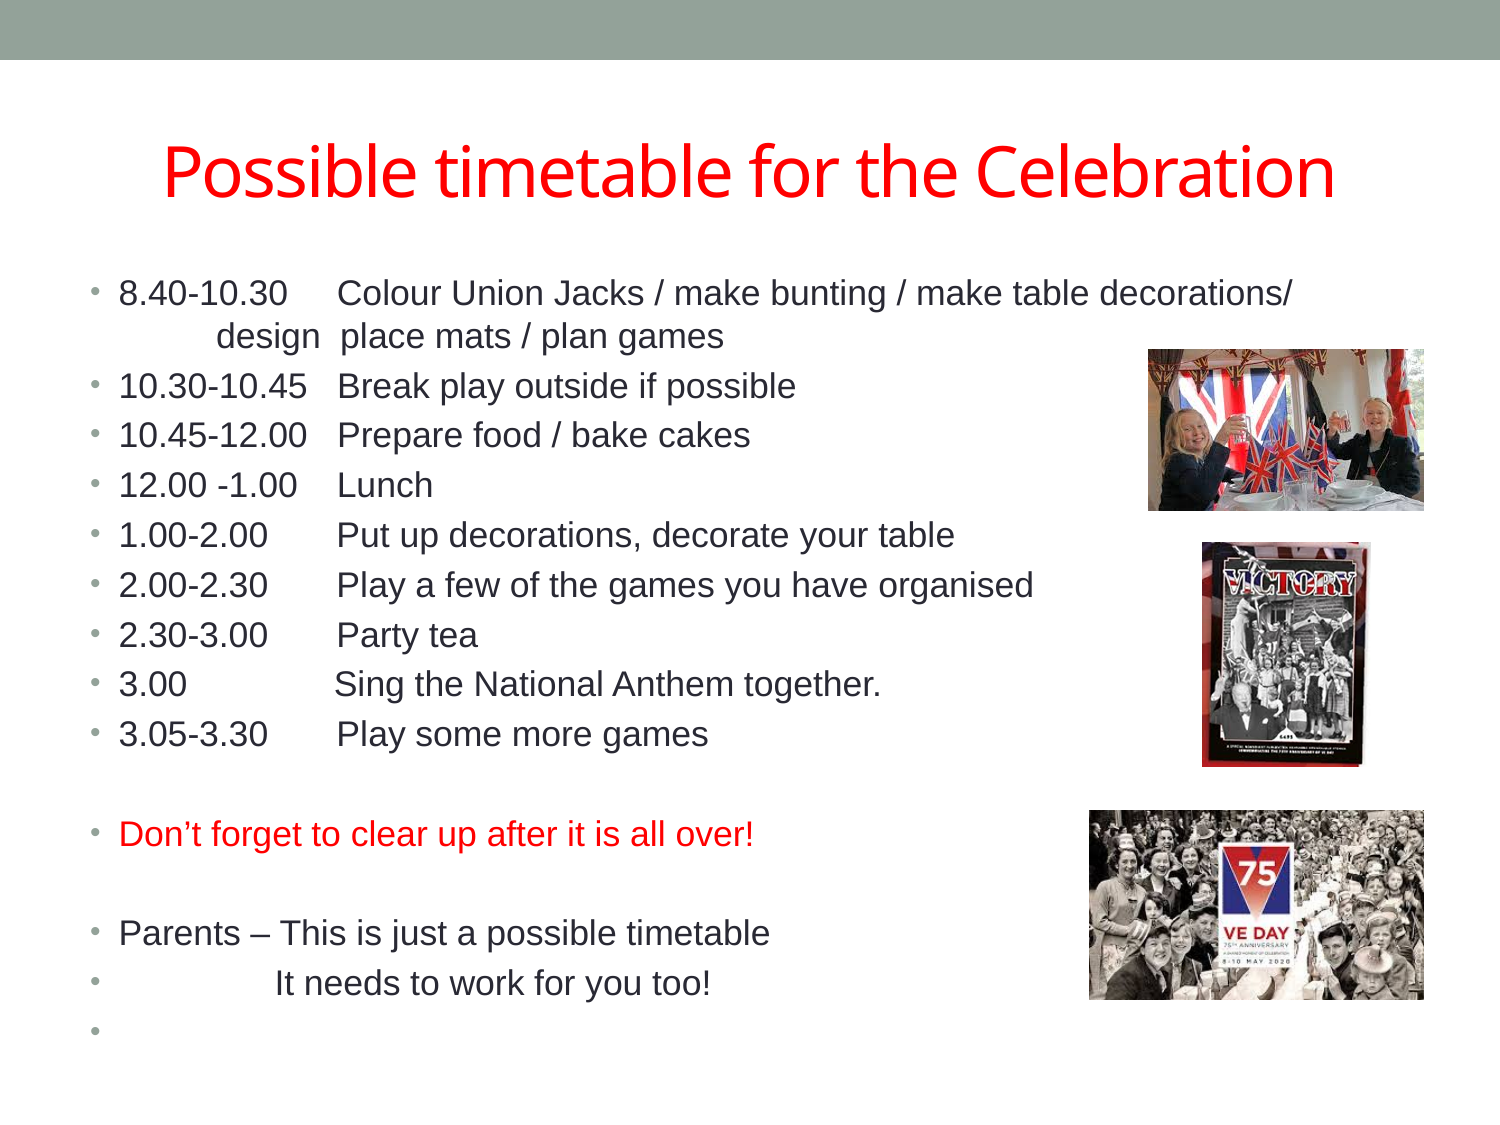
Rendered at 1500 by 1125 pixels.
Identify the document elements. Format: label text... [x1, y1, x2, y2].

title Possible timetable for the Celebration [75, 87, 1425, 250]
list 8.40-10.30 Colour Union Jacks / make bunting / make table decorations/ design place mats / plan games 10.30-10.45 Break play outside if possible 10.45-12.00 Prepare food / bake cakes 12.00 -1.00 Lunch 1.00-2.00 Put up decorations, decorate your table 2.00-2.30 Play a few of the games you have organised 2.30-3.00 Party tea 3.00 Sing the National Anthem together. 3.05-3.30 Play some more games Don’t forget to clear up after it is all over! Parents – This is just a possible timetable It needs to work for you too! [75, 262, 1425, 1063]
picture [1089, 810, 1425, 1000]
picture [1201, 542, 1371, 768]
picture [1148, 349, 1424, 512]
